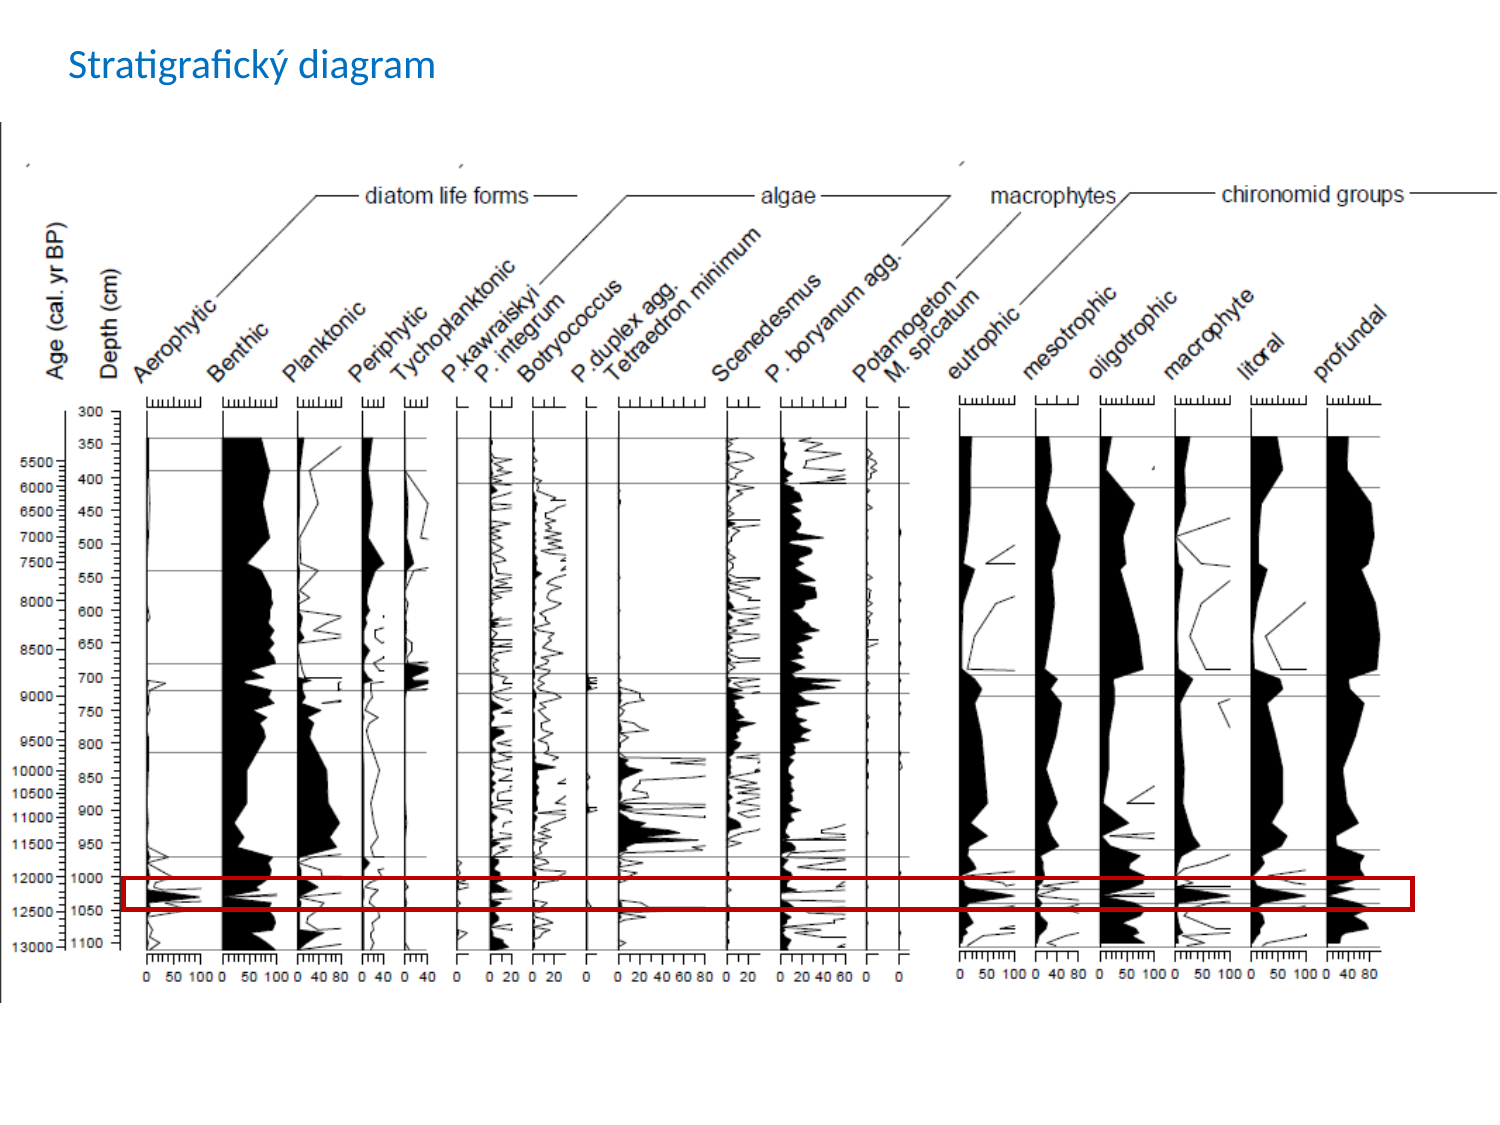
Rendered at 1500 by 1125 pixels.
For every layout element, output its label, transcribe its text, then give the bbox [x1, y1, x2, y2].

picture [0, 122, 1500, 1003]
text_box Stratigrafický diagram [53, 29, 1394, 95]
